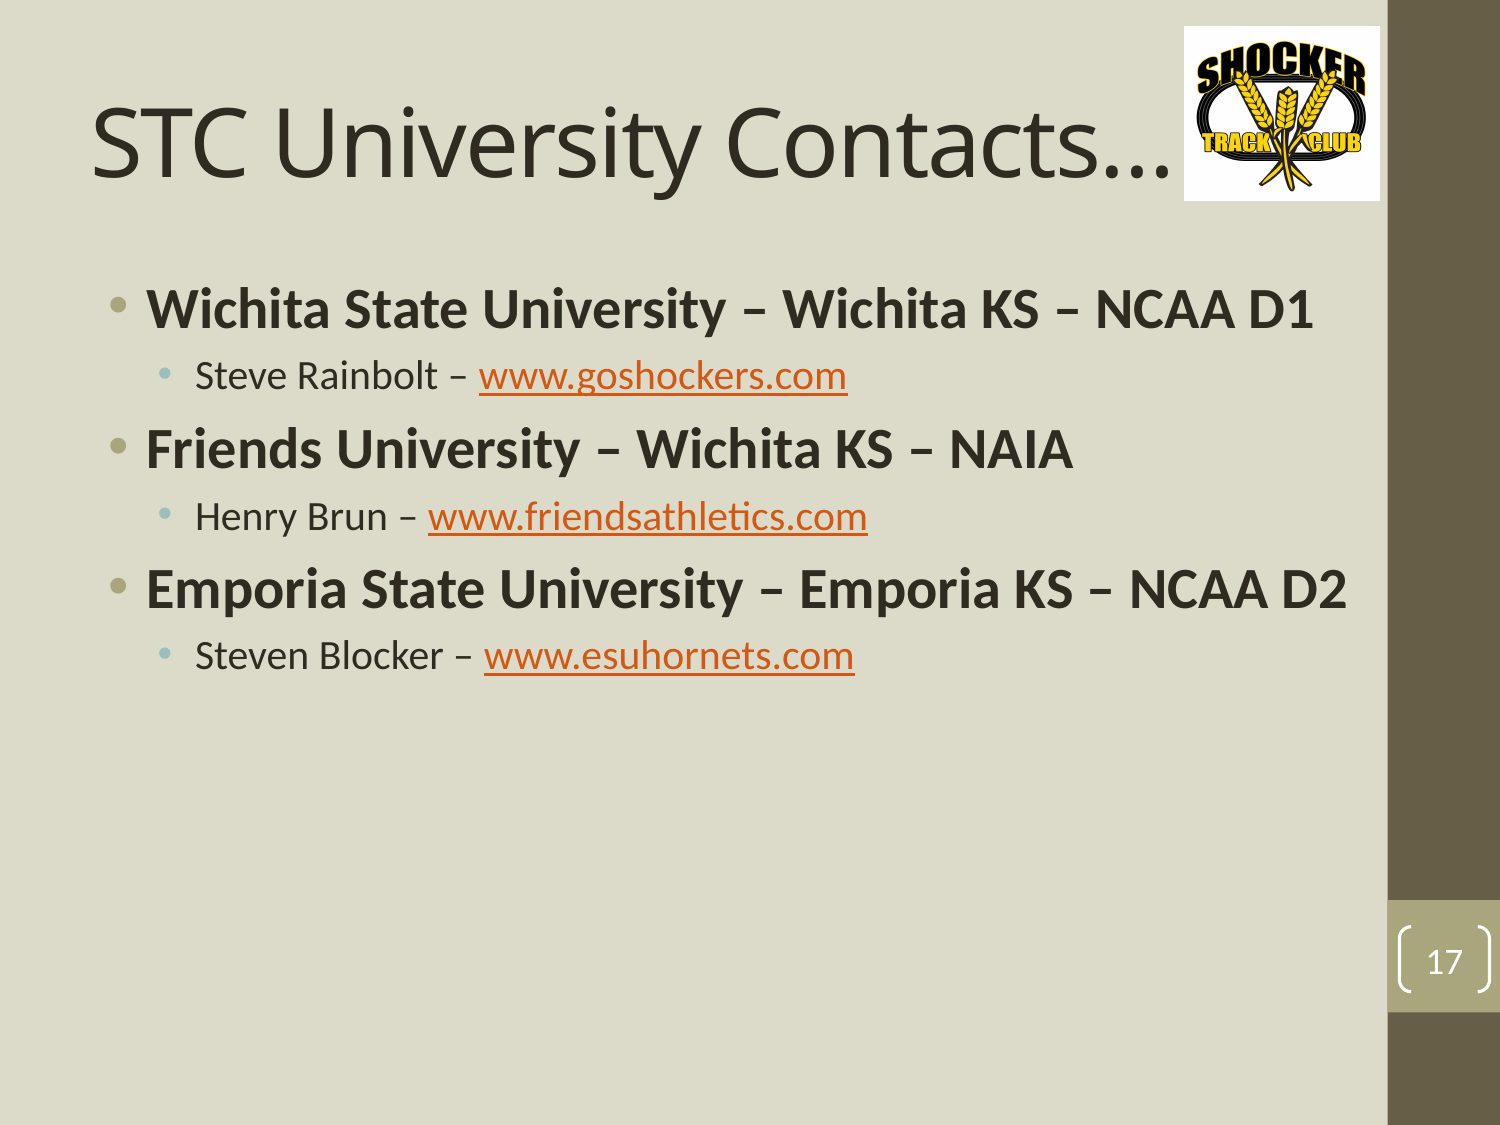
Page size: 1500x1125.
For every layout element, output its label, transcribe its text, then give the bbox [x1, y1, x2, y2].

title STC University Contacts… [75, 45, 1325, 233]
picture [1184, 25, 1380, 202]
slide_number 17 [1397, 925, 1492, 994]
list Wichita State University – Wichita KS – NCAA D1 Steve Rainbolt – www.goshockers.com Friends University – Wichita KS – NAIA Henry Brun – www.friendsathletics.com Emporia State University – Emporia KS – NCAA D2 Steven Blocker – www.esuhornets.com [75, 262, 1380, 1050]
